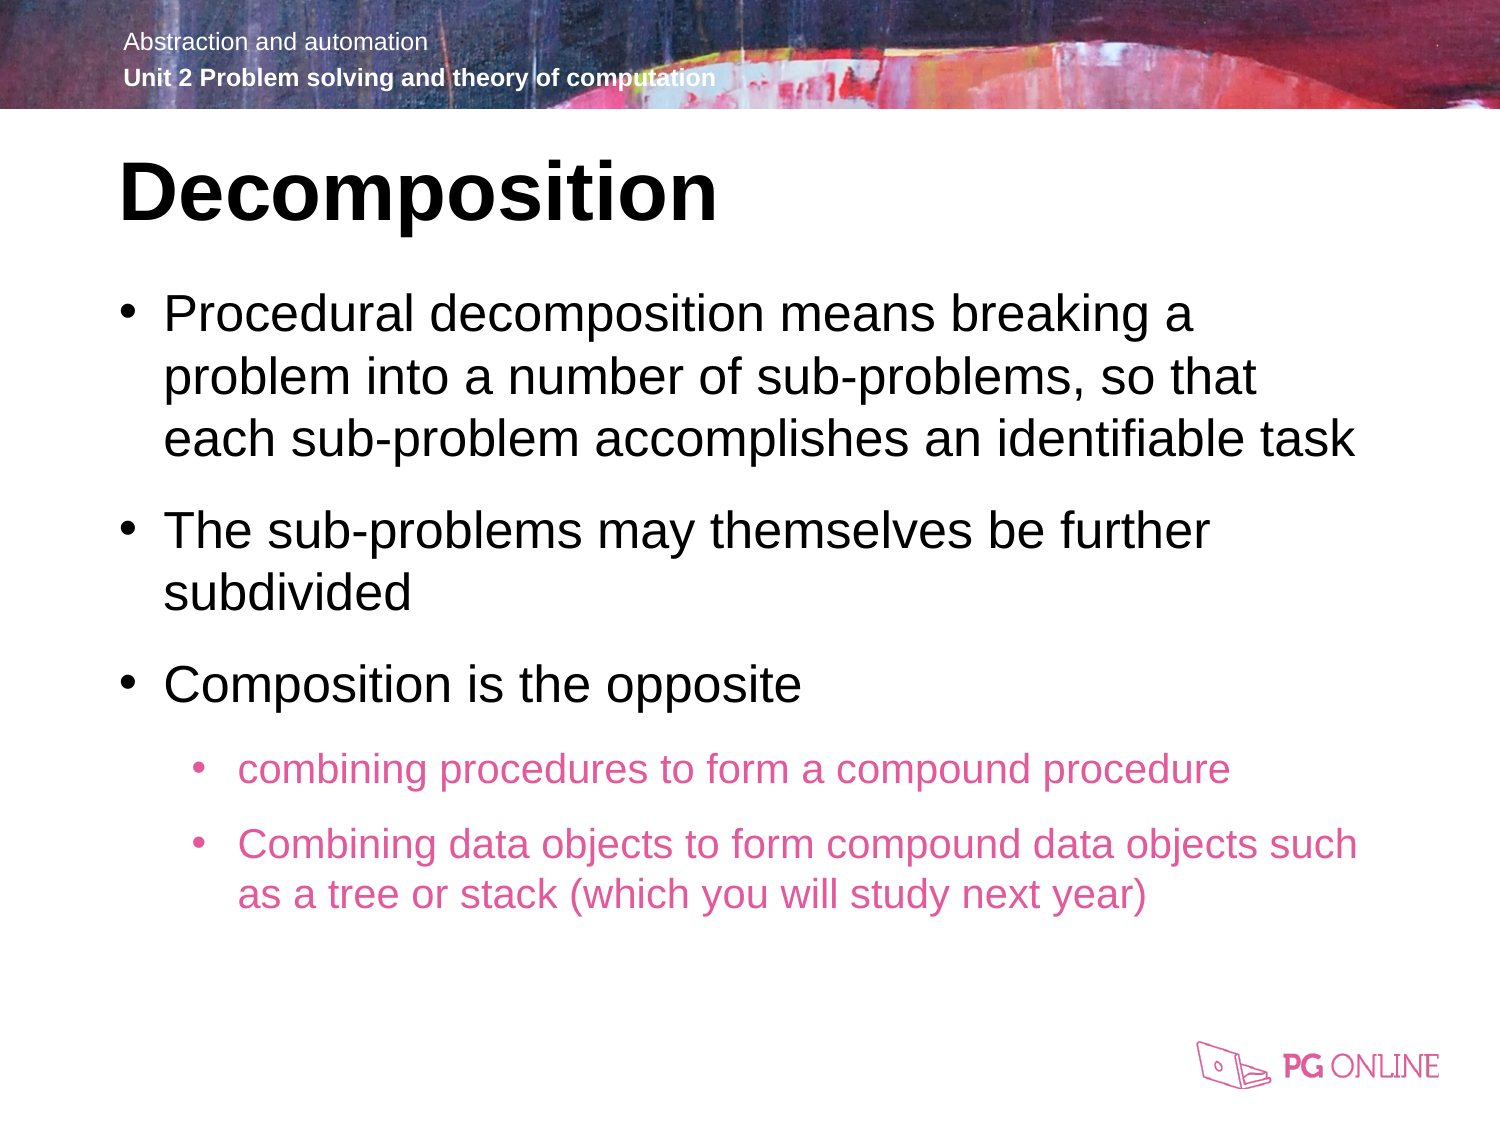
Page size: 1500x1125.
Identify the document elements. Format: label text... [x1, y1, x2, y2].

list Procedural decomposition means breaking a problem into a number of sub-problems, so that each sub-problem accomplishes an identifiable task The sub-problems may themselves be further subdivided Composition is the opposite combining procedures to form a compound procedure Combining data objects to form compound data objects such as a tree or stack (which you will study next year) [118, 279, 1398, 972]
picture [0, 0, 1500, 109]
list Decomposition [118, 148, 1401, 259]
